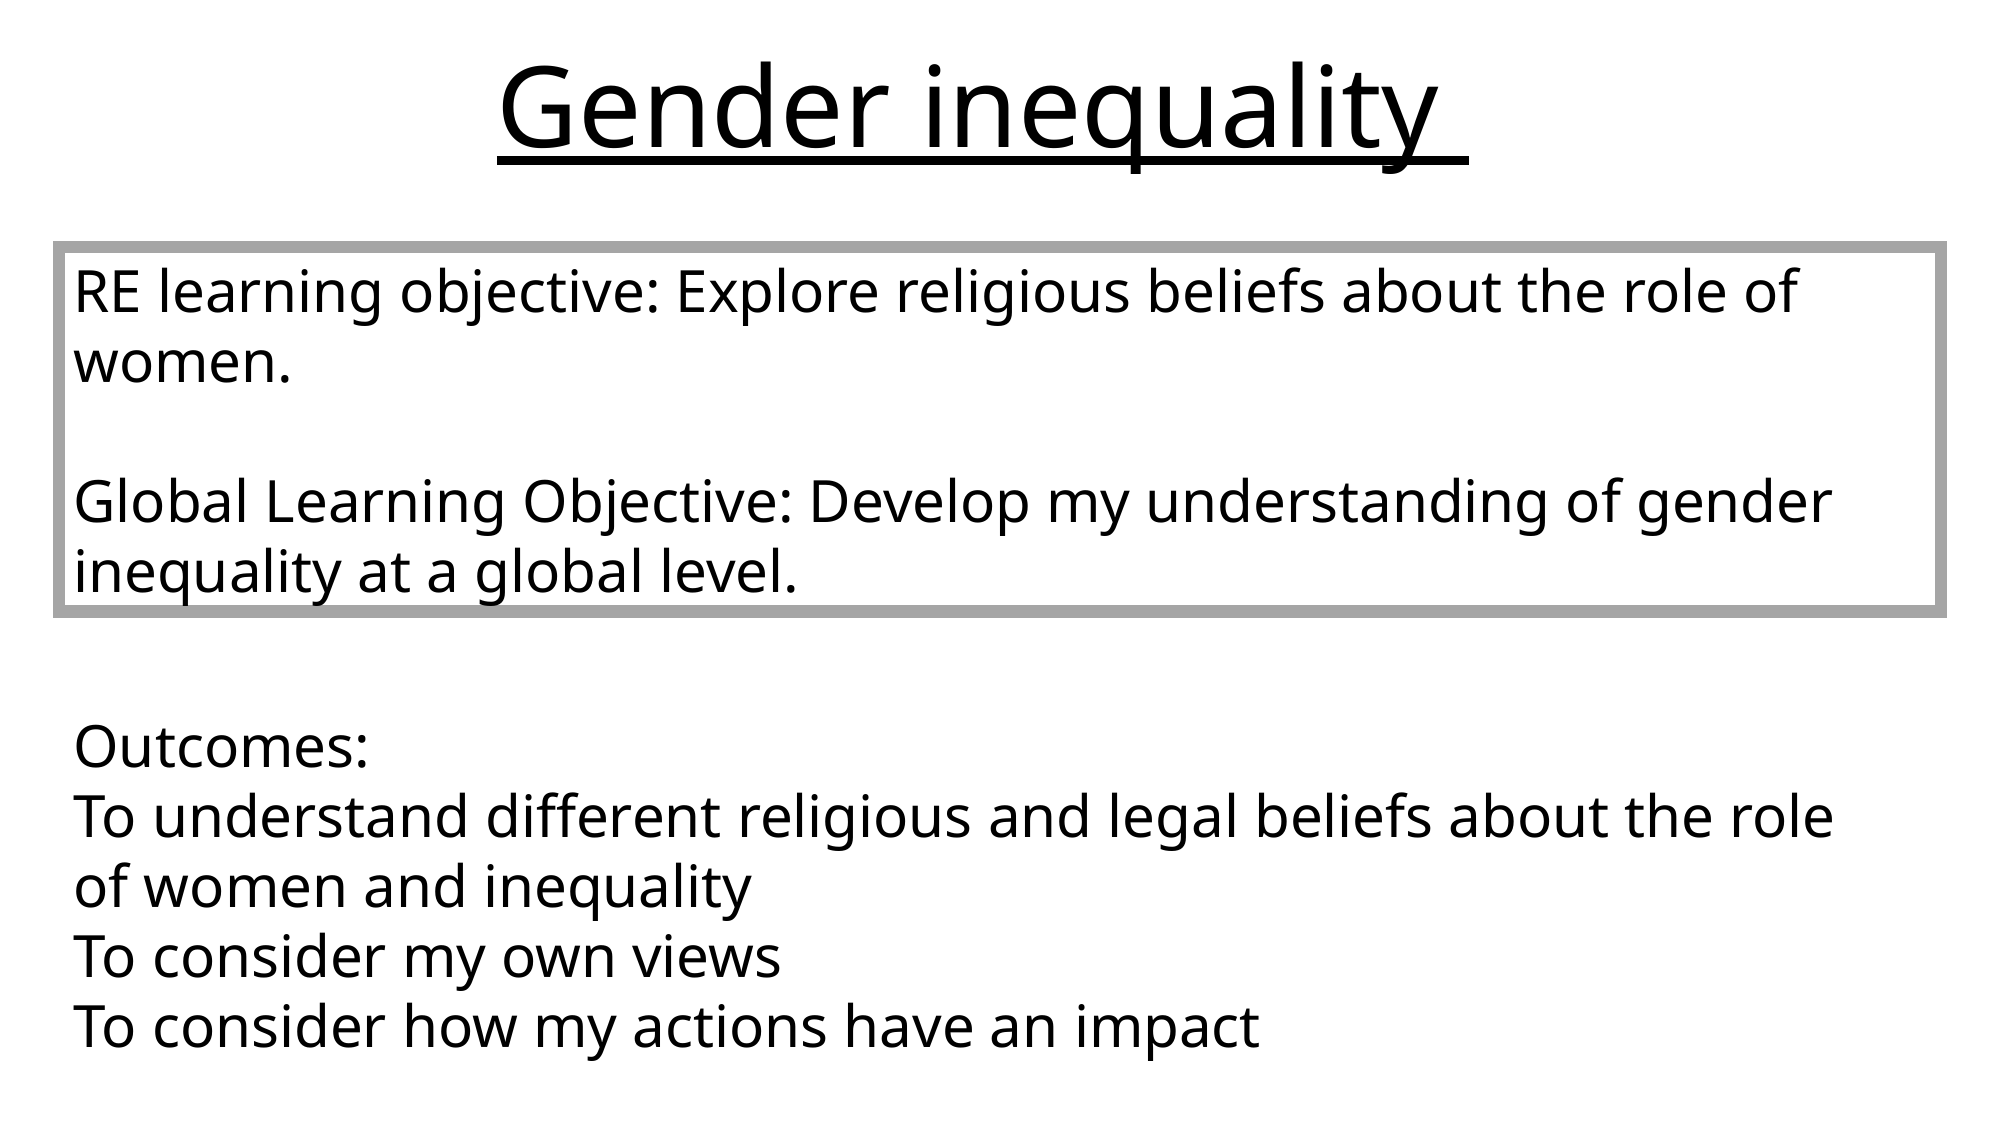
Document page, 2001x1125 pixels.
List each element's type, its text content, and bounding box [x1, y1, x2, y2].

text_box Gender inequality [58, 27, 1908, 179]
text_box RE learning objective: Explore religious beliefs about the role of women. Global Learning Objective: Develop my understanding of gender inequality at a global level. [58, 246, 1942, 613]
text_box Outcomes: To understand different religious and legal beliefs about the role of women and inequality To consider my own views To consider how my actions have an impact [58, 701, 1908, 1067]
